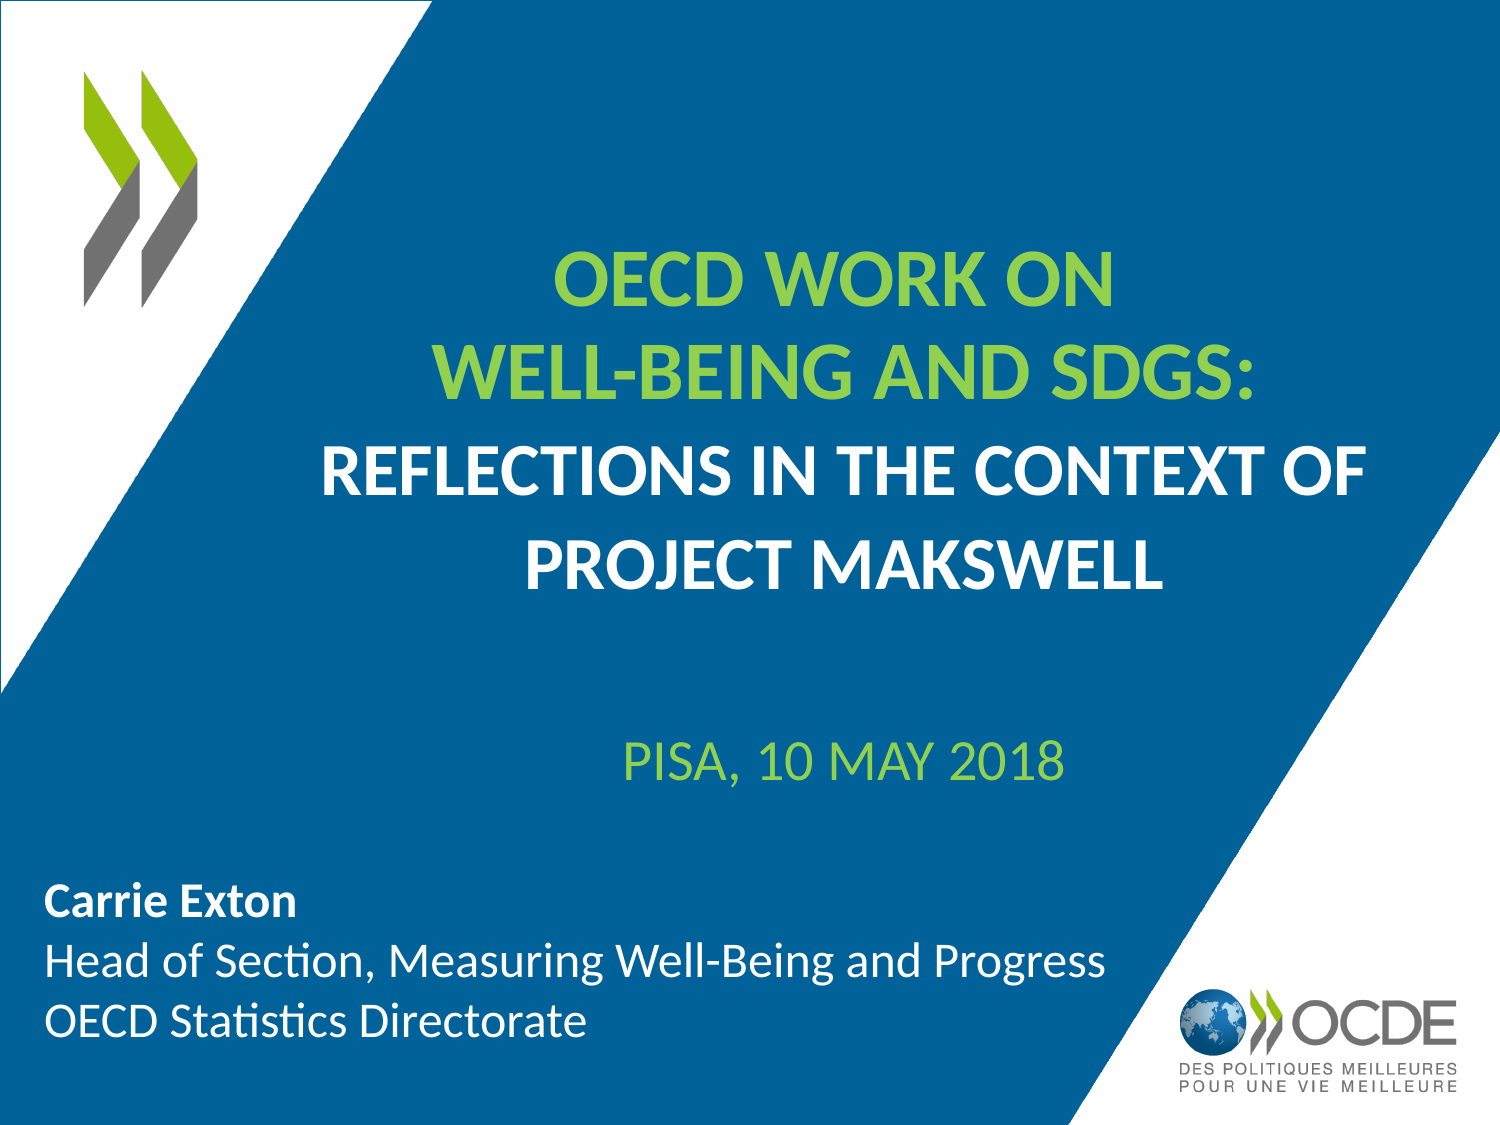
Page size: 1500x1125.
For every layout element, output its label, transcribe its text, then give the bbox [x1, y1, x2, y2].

picture [1068, 431, 1500, 1125]
picture [1, 1, 432, 693]
subtitle Carrie Exton Head of Section, Measuring Well-Being and Progress OECD Statistics Directorate [29, 860, 1181, 1100]
title OECD WORK ON WELL-BEING AND SDGS: ReflectionS in the context of project makswell Pisa, 10 may 2018 [277, 214, 1412, 987]
